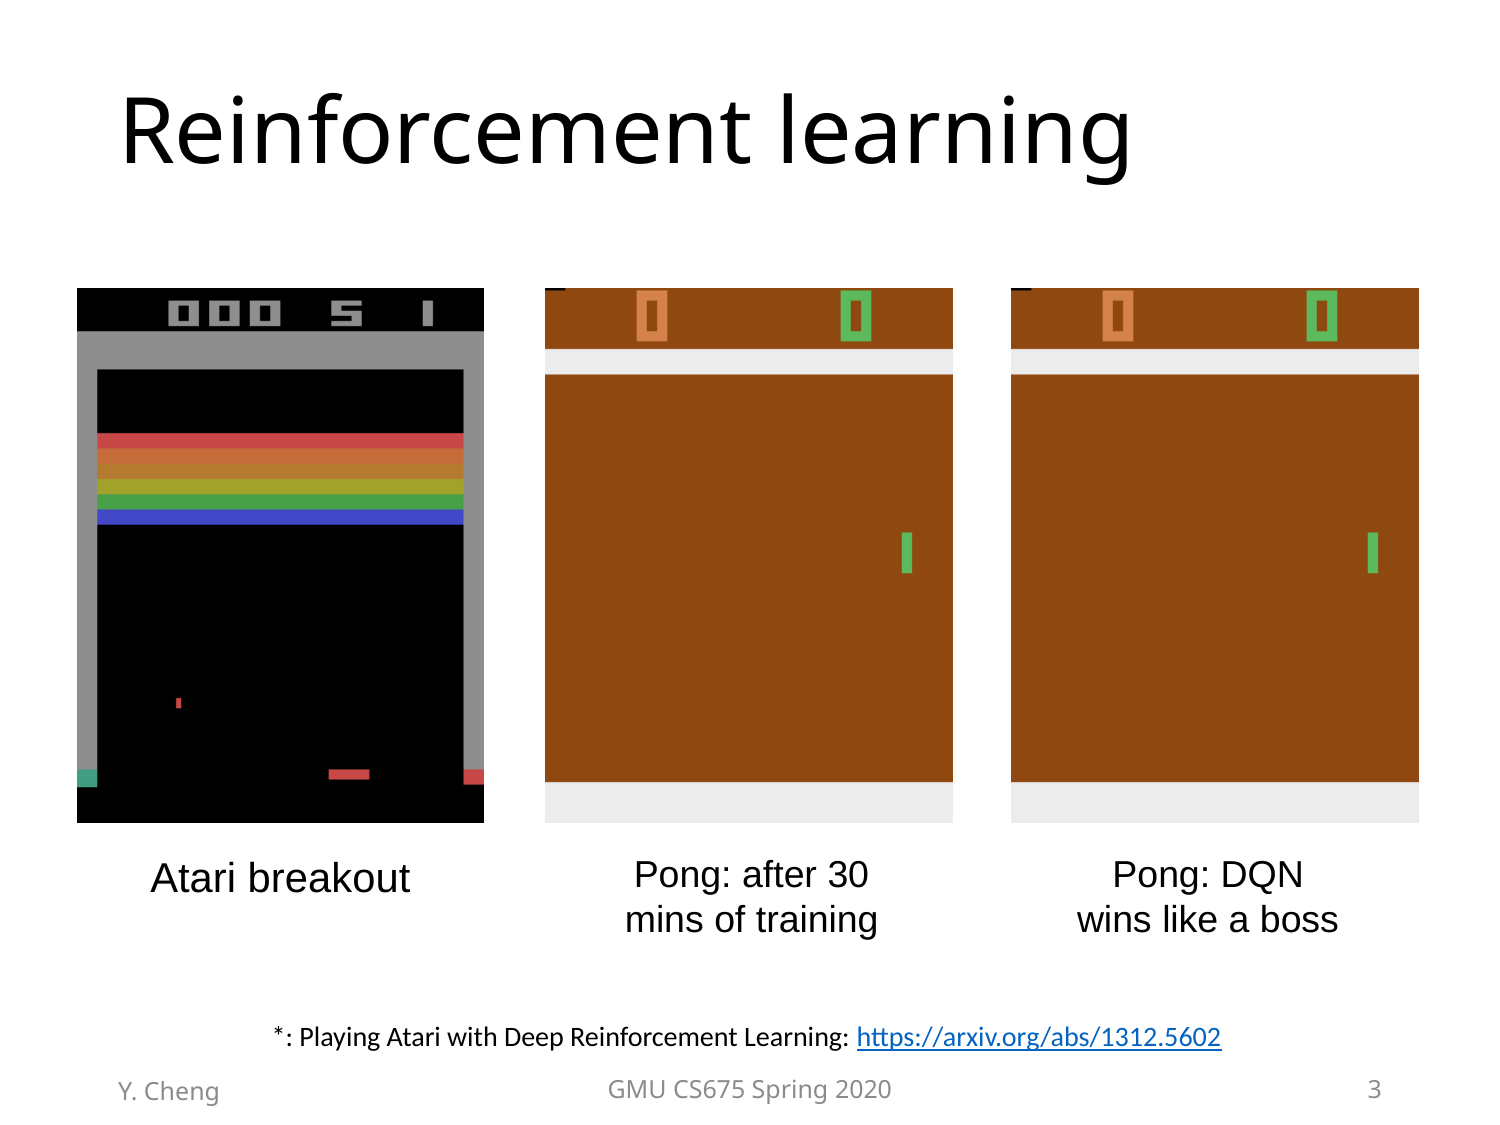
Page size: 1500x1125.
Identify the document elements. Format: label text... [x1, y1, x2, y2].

title Reinforcement learning [103, 25, 1397, 243]
slide_number Y. Cheng [103, 1060, 441, 1121]
picture [77, 288, 484, 823]
footer GMU CS675 Spring 2020 [496, 1060, 1004, 1121]
text_box Atari breakout [135, 842, 426, 908]
slide_number 3 [1059, 1060, 1397, 1121]
text_box Pong: DQN wins like a boss [1060, 842, 1356, 948]
picture [545, 288, 953, 823]
picture [1011, 288, 1419, 823]
text_box Pong: after 30 mins of training [604, 842, 900, 948]
text_box *: Playing Atari with Deep Reinforcement Learning: https://arxiv.org/abs/1312.5602 [256, 1011, 1243, 1060]
